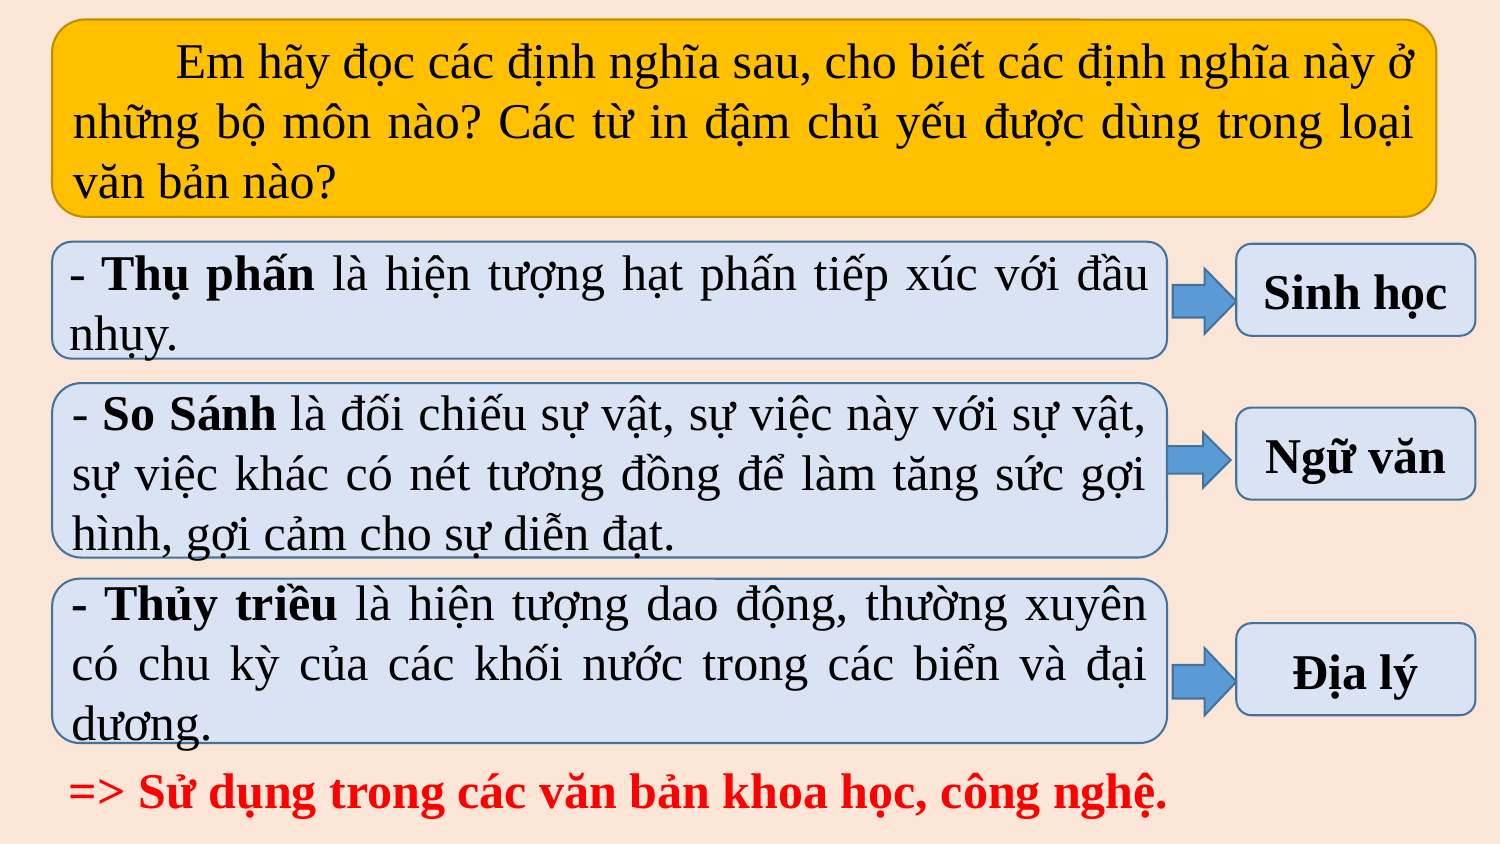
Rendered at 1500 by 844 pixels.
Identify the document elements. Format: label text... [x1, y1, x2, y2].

text_box => Sử dụng trong các văn bản khoa học, công nghệ. [57, 743, 1181, 825]
text_box [1166, 429, 1233, 490]
text_box - So Sánh là đối chiếu sự vật, sự việc này với sự vật, sự việc khác có nét tương đồng để làm tăng sức gợi hình, gợi cảm cho sự diễn đạt. [51, 382, 1169, 559]
text_box - Thủy triều là hiện tượng dao động, thường xuyên có chu kỳ của các khối nước trong các biển và đại dương. [51, 577, 1169, 743]
text_box Em hãy đọc các định nghĩa sau, cho biết các định nghĩa này ở những bộ môn nào? Các từ in đậm chủ yếu được dùng trong loại văn bản nào? [50, 18, 1438, 218]
text_box - Thụ phấn là hiện tượng hạt phấn tiếp xúc với đầu nhụy. [51, 240, 1169, 360]
text_box Sinh học [1235, 242, 1477, 337]
text_box Địa lý [1235, 622, 1477, 717]
text_box Ngữ văn [1235, 406, 1477, 501]
text_box [1171, 266, 1235, 337]
text_box [1171, 645, 1235, 718]
